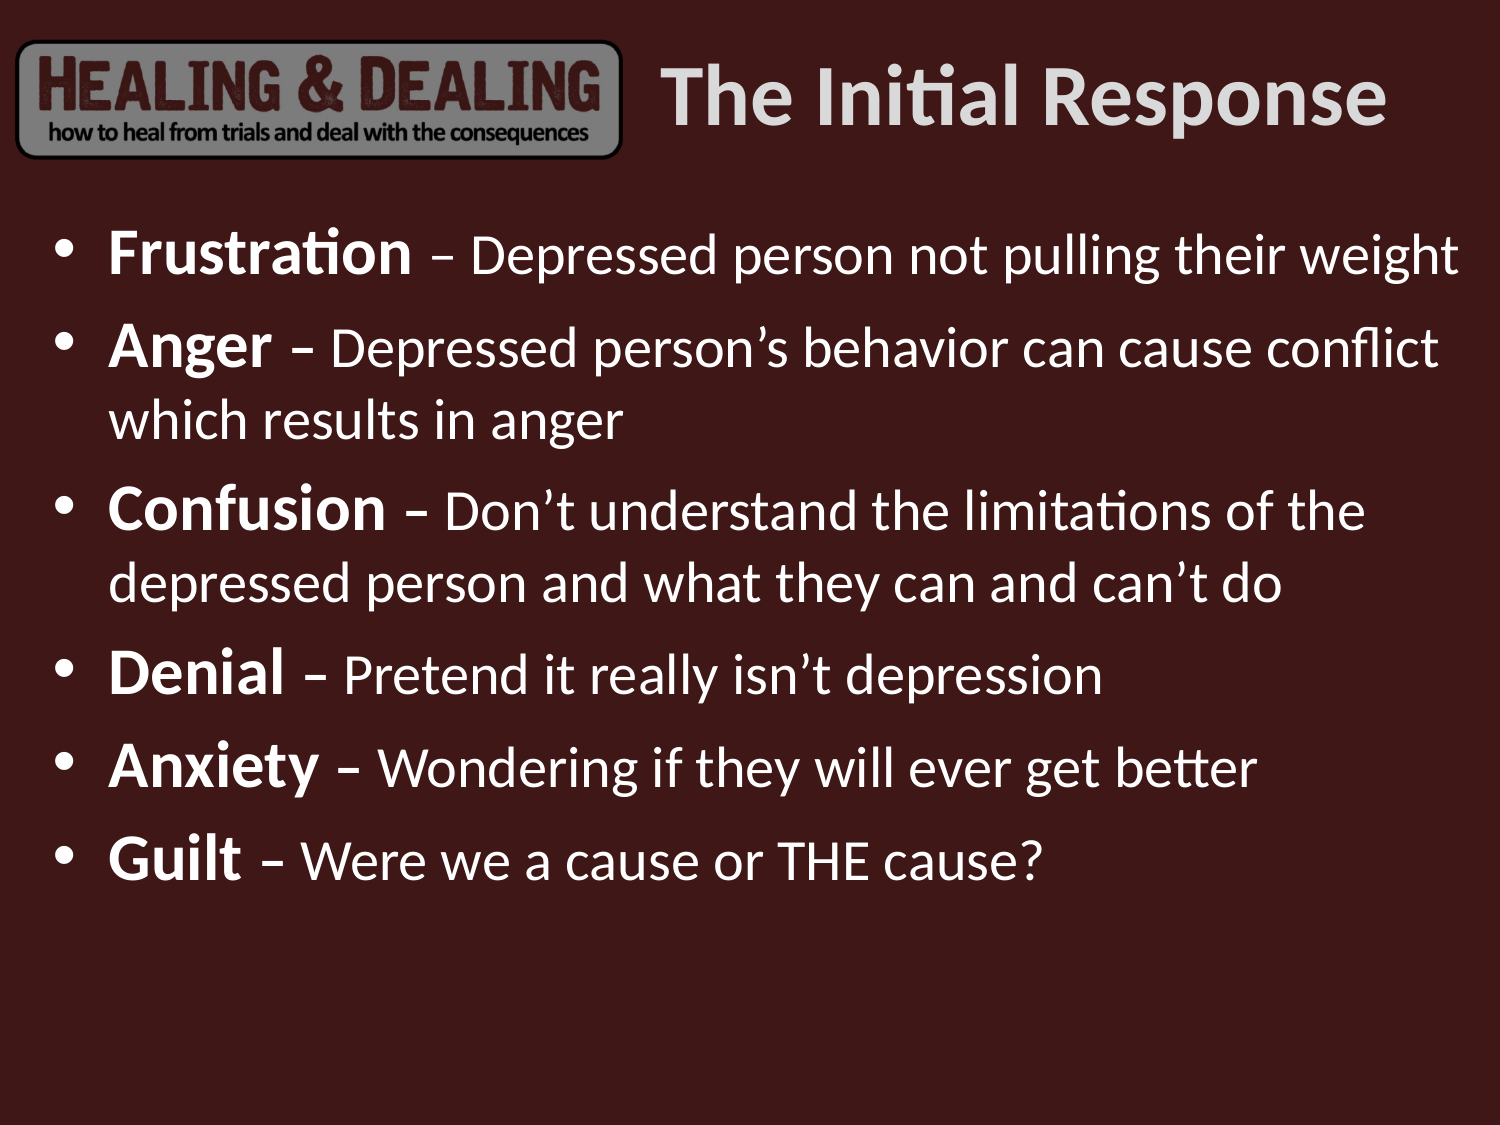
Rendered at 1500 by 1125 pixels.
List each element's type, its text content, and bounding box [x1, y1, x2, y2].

list Frustration – Depressed person not pulling their weight Anger – Depressed person’s behavior can cause conflict which results in anger Confusion – Don’t understand the limitations of the depressed person and what they can and can’t do Denial – Pretend it really isn’t depression Anxiety – Wondering if they will ever get better Guilt – Were we a cause or THE cause? [37, 200, 1488, 1075]
picture [12, 37, 626, 163]
title The Initial Response [587, 12, 1463, 188]
